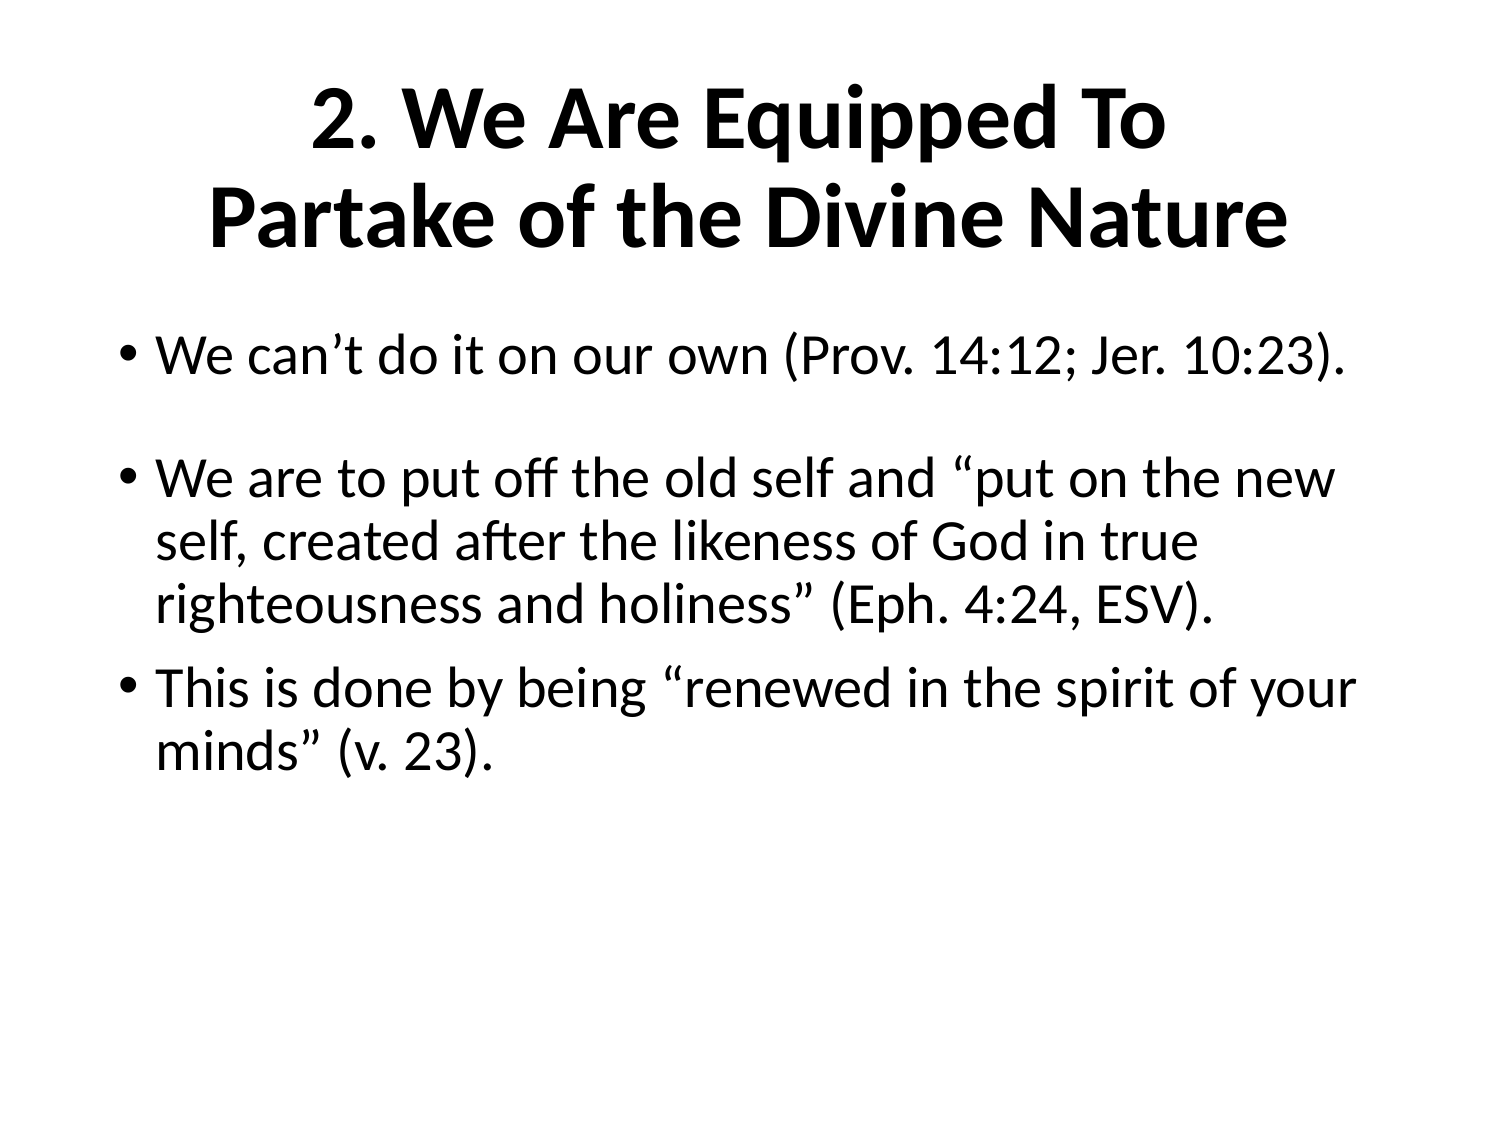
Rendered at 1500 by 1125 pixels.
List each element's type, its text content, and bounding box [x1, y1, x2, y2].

title 2. We Are Equipped To Partake of the Divine Nature [103, 59, 1397, 278]
list We can’t do it on our own (Prov. 14:12; Jer. 10:23). We are to put off the old self and “put on the new self, created after the likeness of God in true righteousness and holiness” (Eph. 4:24, ESV). This is done by being “renewed in the spirit of your minds” (v. 23). [103, 316, 1397, 1031]
